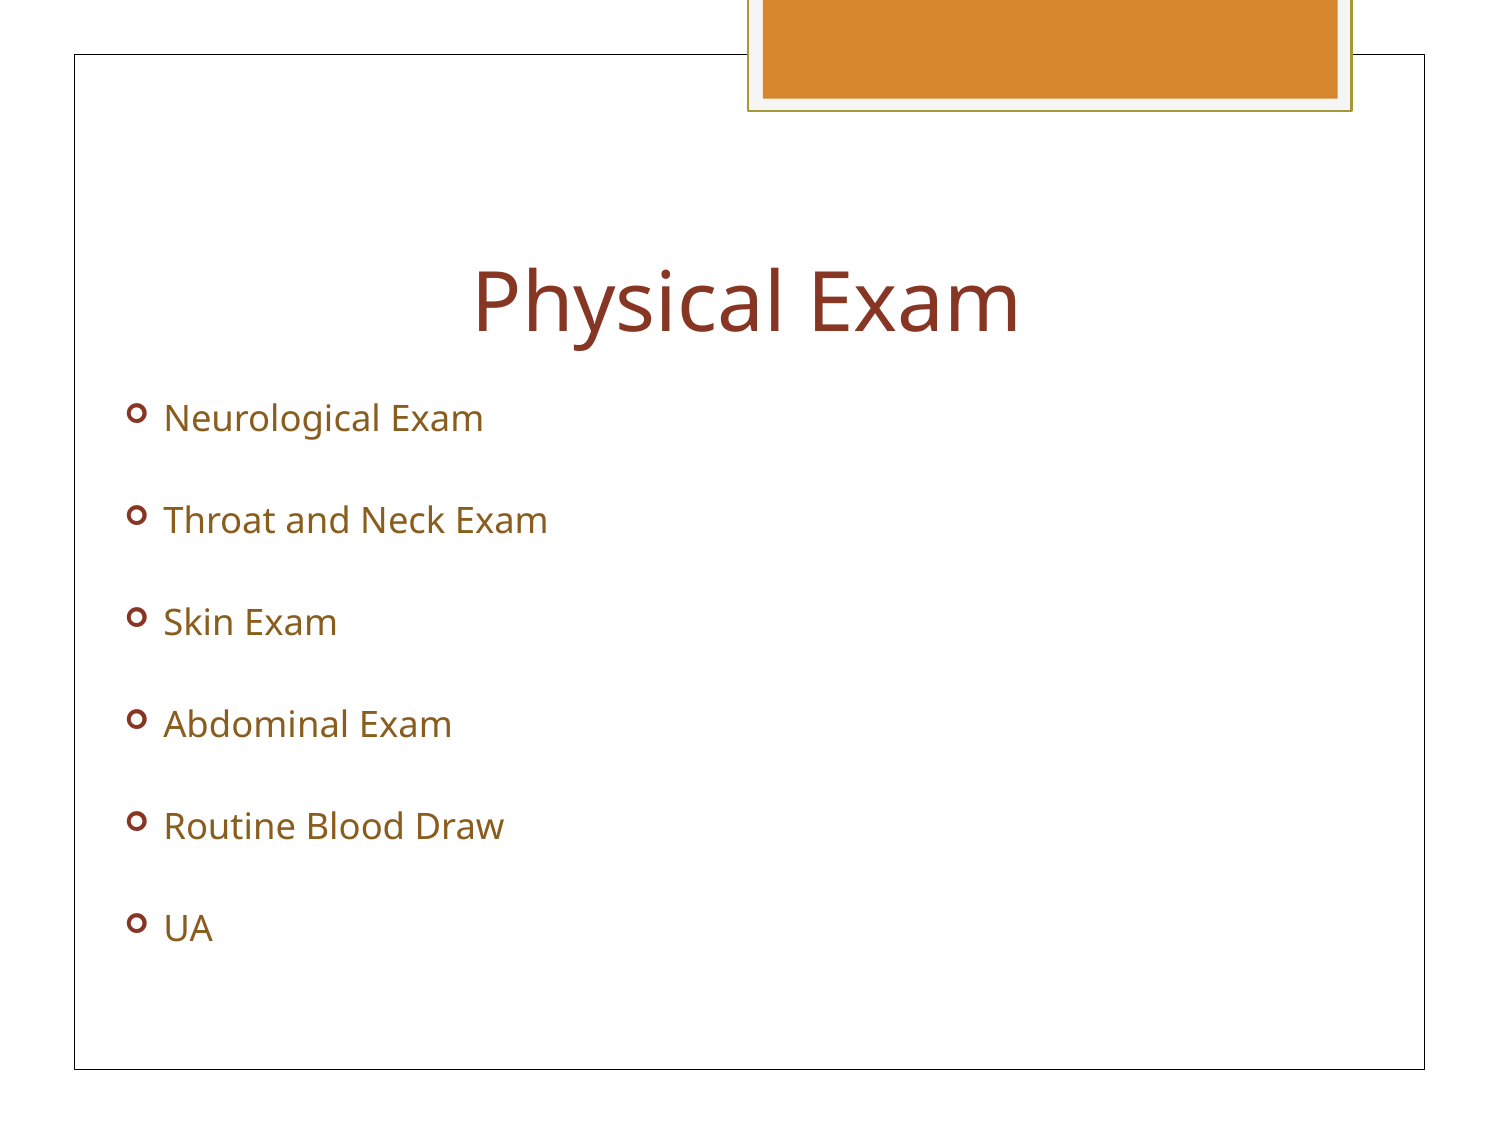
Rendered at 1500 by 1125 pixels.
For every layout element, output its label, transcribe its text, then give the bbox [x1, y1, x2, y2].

title Physical Exam [171, 168, 1324, 356]
list Neurological Exam Throat and Neck Exam Skin Exam Abdominal Exam Routine Blood Draw UA [99, 387, 1212, 963]
